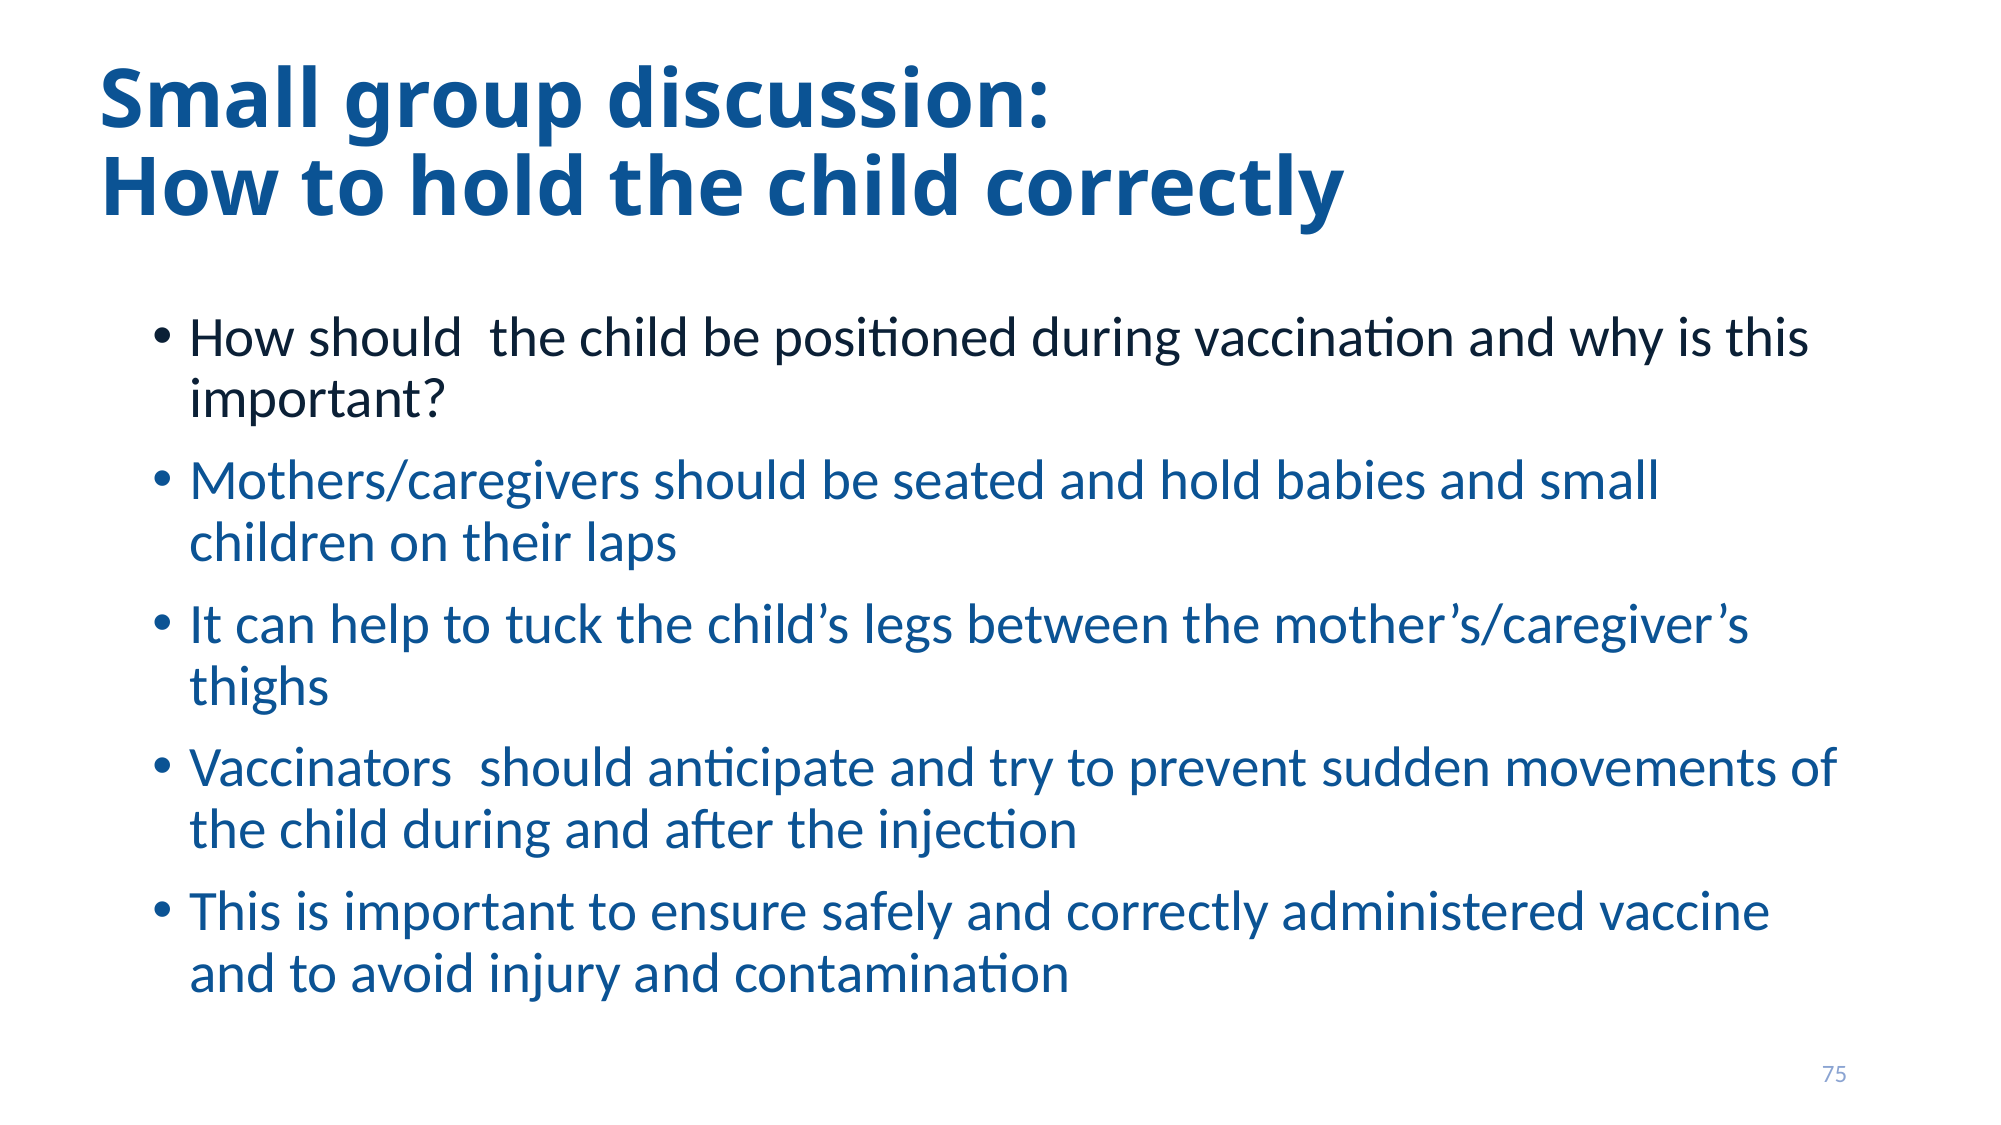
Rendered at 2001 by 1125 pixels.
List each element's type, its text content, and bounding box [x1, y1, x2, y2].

slide_number 75 [1412, 1042, 1863, 1103]
list How should the child be positioned during vaccination and why is this important? Mothers/caregivers should be seated and hold babies and small children on their laps It can help to tuck the child’s legs between the mother’s/caregiver’s thighs Vaccinators should anticipate and try to prevent sudden movements of the child during and after the injection This is important to ensure safely and correctly administered vaccine and to avoid injury and contamination [137, 299, 1863, 1014]
title Small group discussion: How to hold the child correctly [84, 36, 1916, 254]
